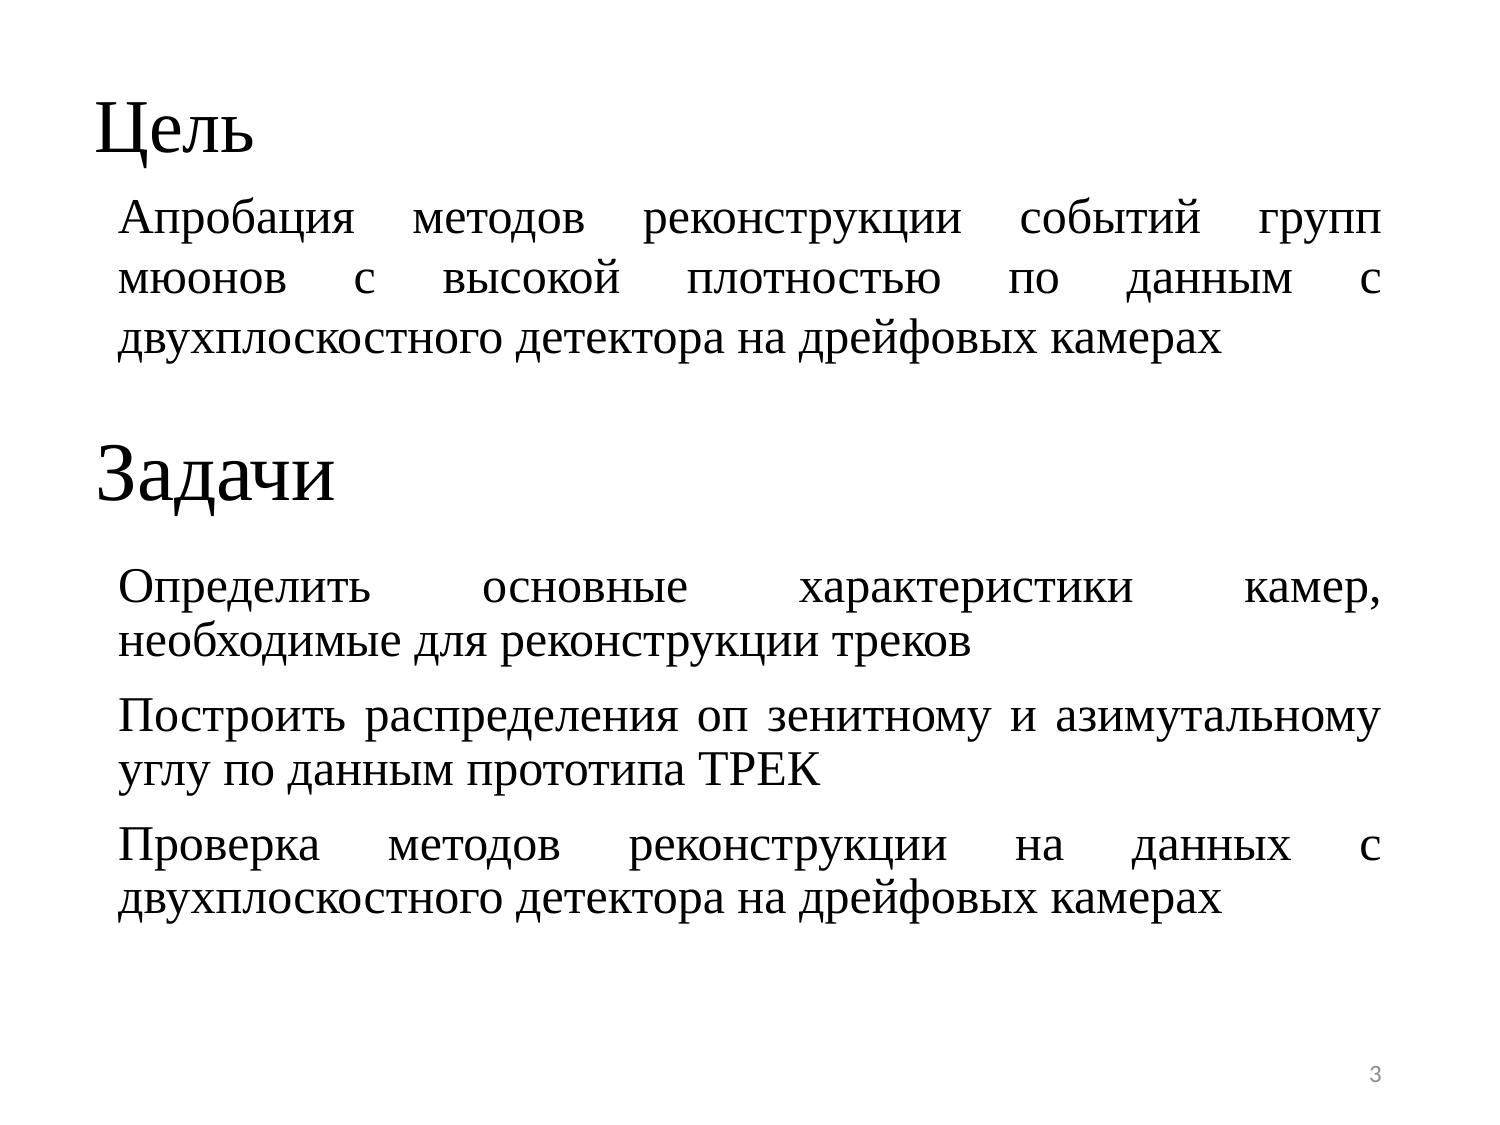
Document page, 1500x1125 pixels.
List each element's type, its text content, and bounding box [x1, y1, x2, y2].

text_box Апробация методов реконструкции событий групп мюонов с высокой плотностью по данным с двухплоскостного детектора на дрейфовых камерах [103, 176, 1397, 371]
title Цель [79, 79, 1373, 177]
text_box Задачи [80, 420, 352, 526]
list Определить основные характеристики камер, необходимые для реконструкции треков Построить распределения оп зенитному и азимутальному углу по данным прототипа ТРЕК Проверка методов реконструкции на данных с двухплоскостного детектора на дрейфовых камерах [103, 551, 1397, 992]
slide_number 3 [1059, 1042, 1397, 1103]
